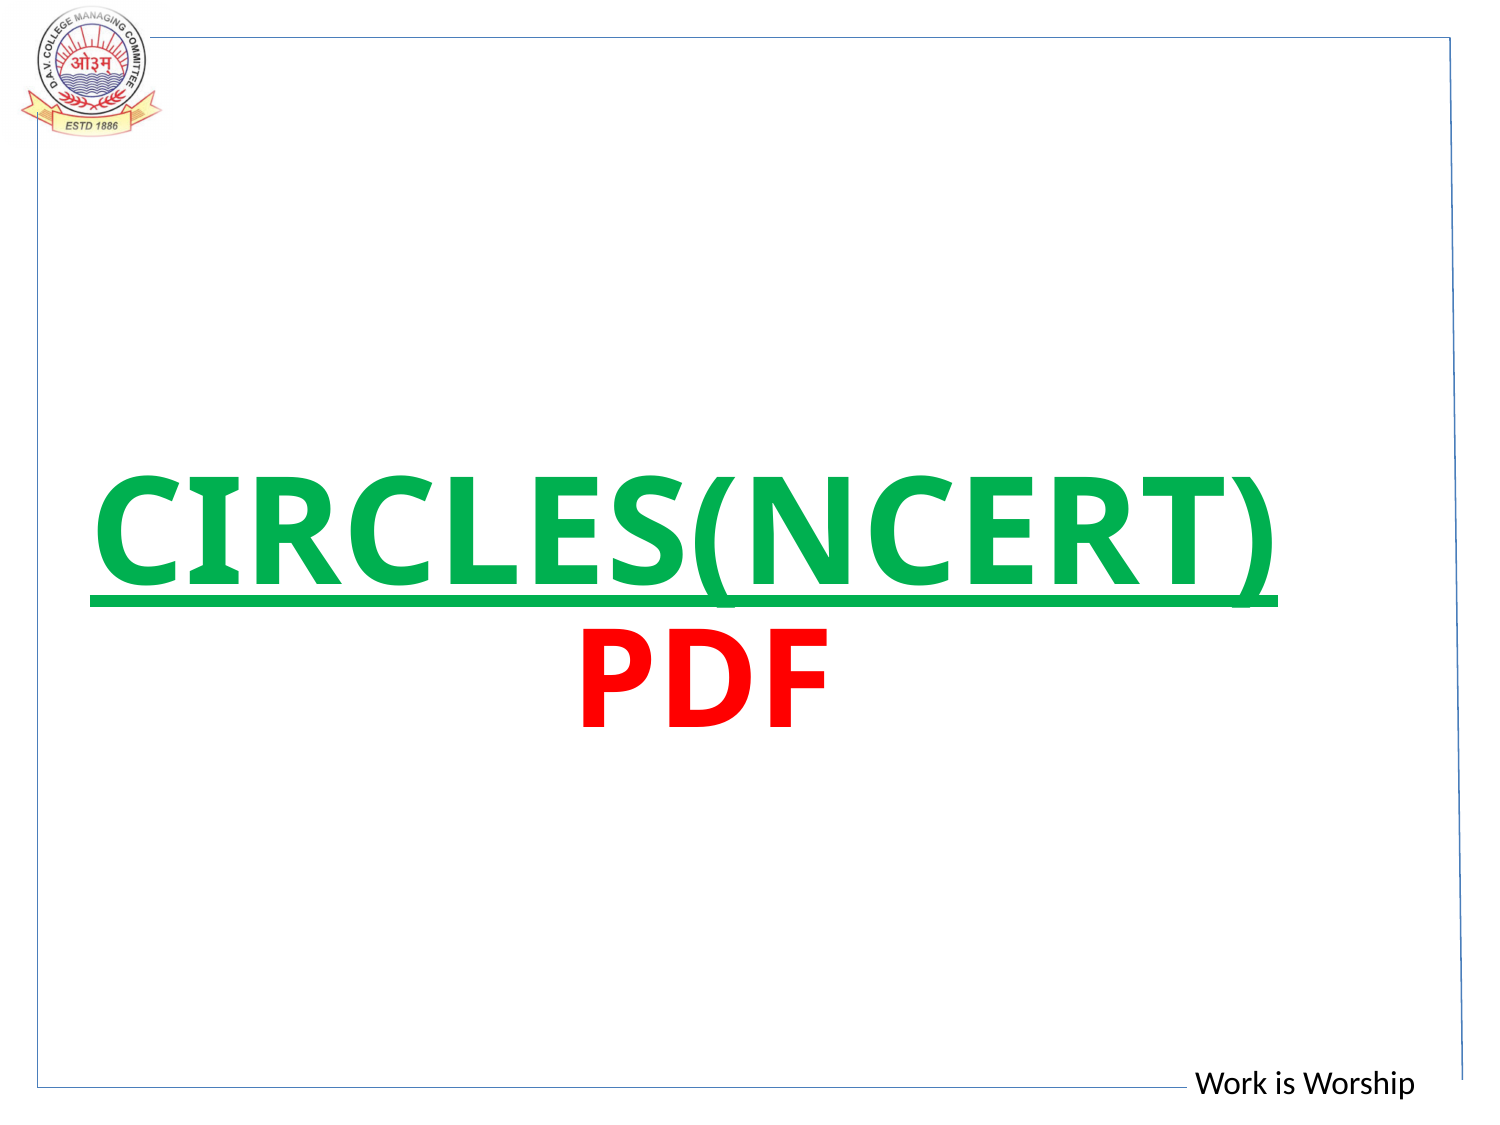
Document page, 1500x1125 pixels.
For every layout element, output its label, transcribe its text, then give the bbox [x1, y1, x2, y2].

text_box PDF [52, 582, 1353, 762]
list CIRCLES(NCERT) [75, 50, 1425, 793]
picture [30, 29, 145, 120]
